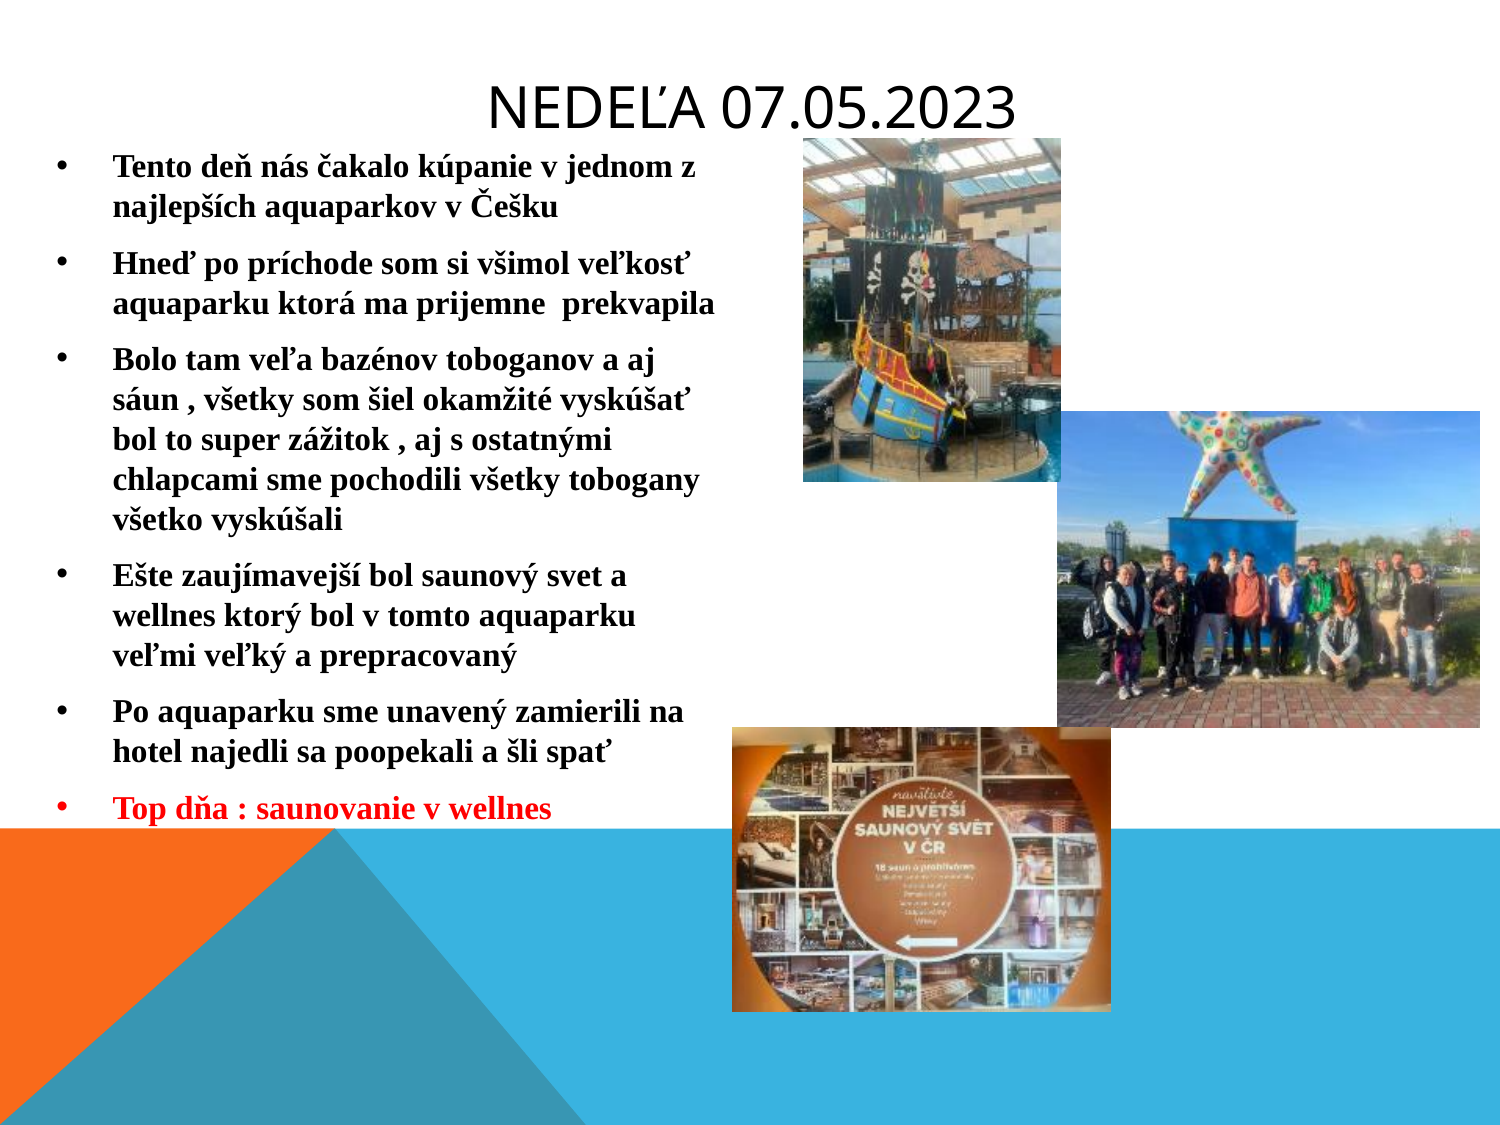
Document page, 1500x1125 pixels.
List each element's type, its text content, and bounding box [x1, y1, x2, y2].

title Nedeľa 07.05.2023 [135, 60, 1369, 150]
list Tento deň nás čakalo kúpanie v jednom z najlepších aquaparkov v Češku Hneď po príchode som si všimol veľkosť aquaparku ktorá ma prijemne prekvapila Bolo tam veľa bazénov toboganov a aj sáun , všetky som šiel okamžité vyskúšať bol to super zážitok , aj s ostatnými chlapcami sme pochodili všetky tobogany všetko vyskúšali Ešte zaujímavejší bol saunový svet a wellnes ktorý bol v tomto aquaparku veľmi veľký a prepracovaný Po aquaparku sme unavený zamierili na hotel najedli sa poopekali a šli spať Top dňa : saunovanie v wellnes [41, 137, 739, 957]
picture [732, 138, 1480, 1012]
